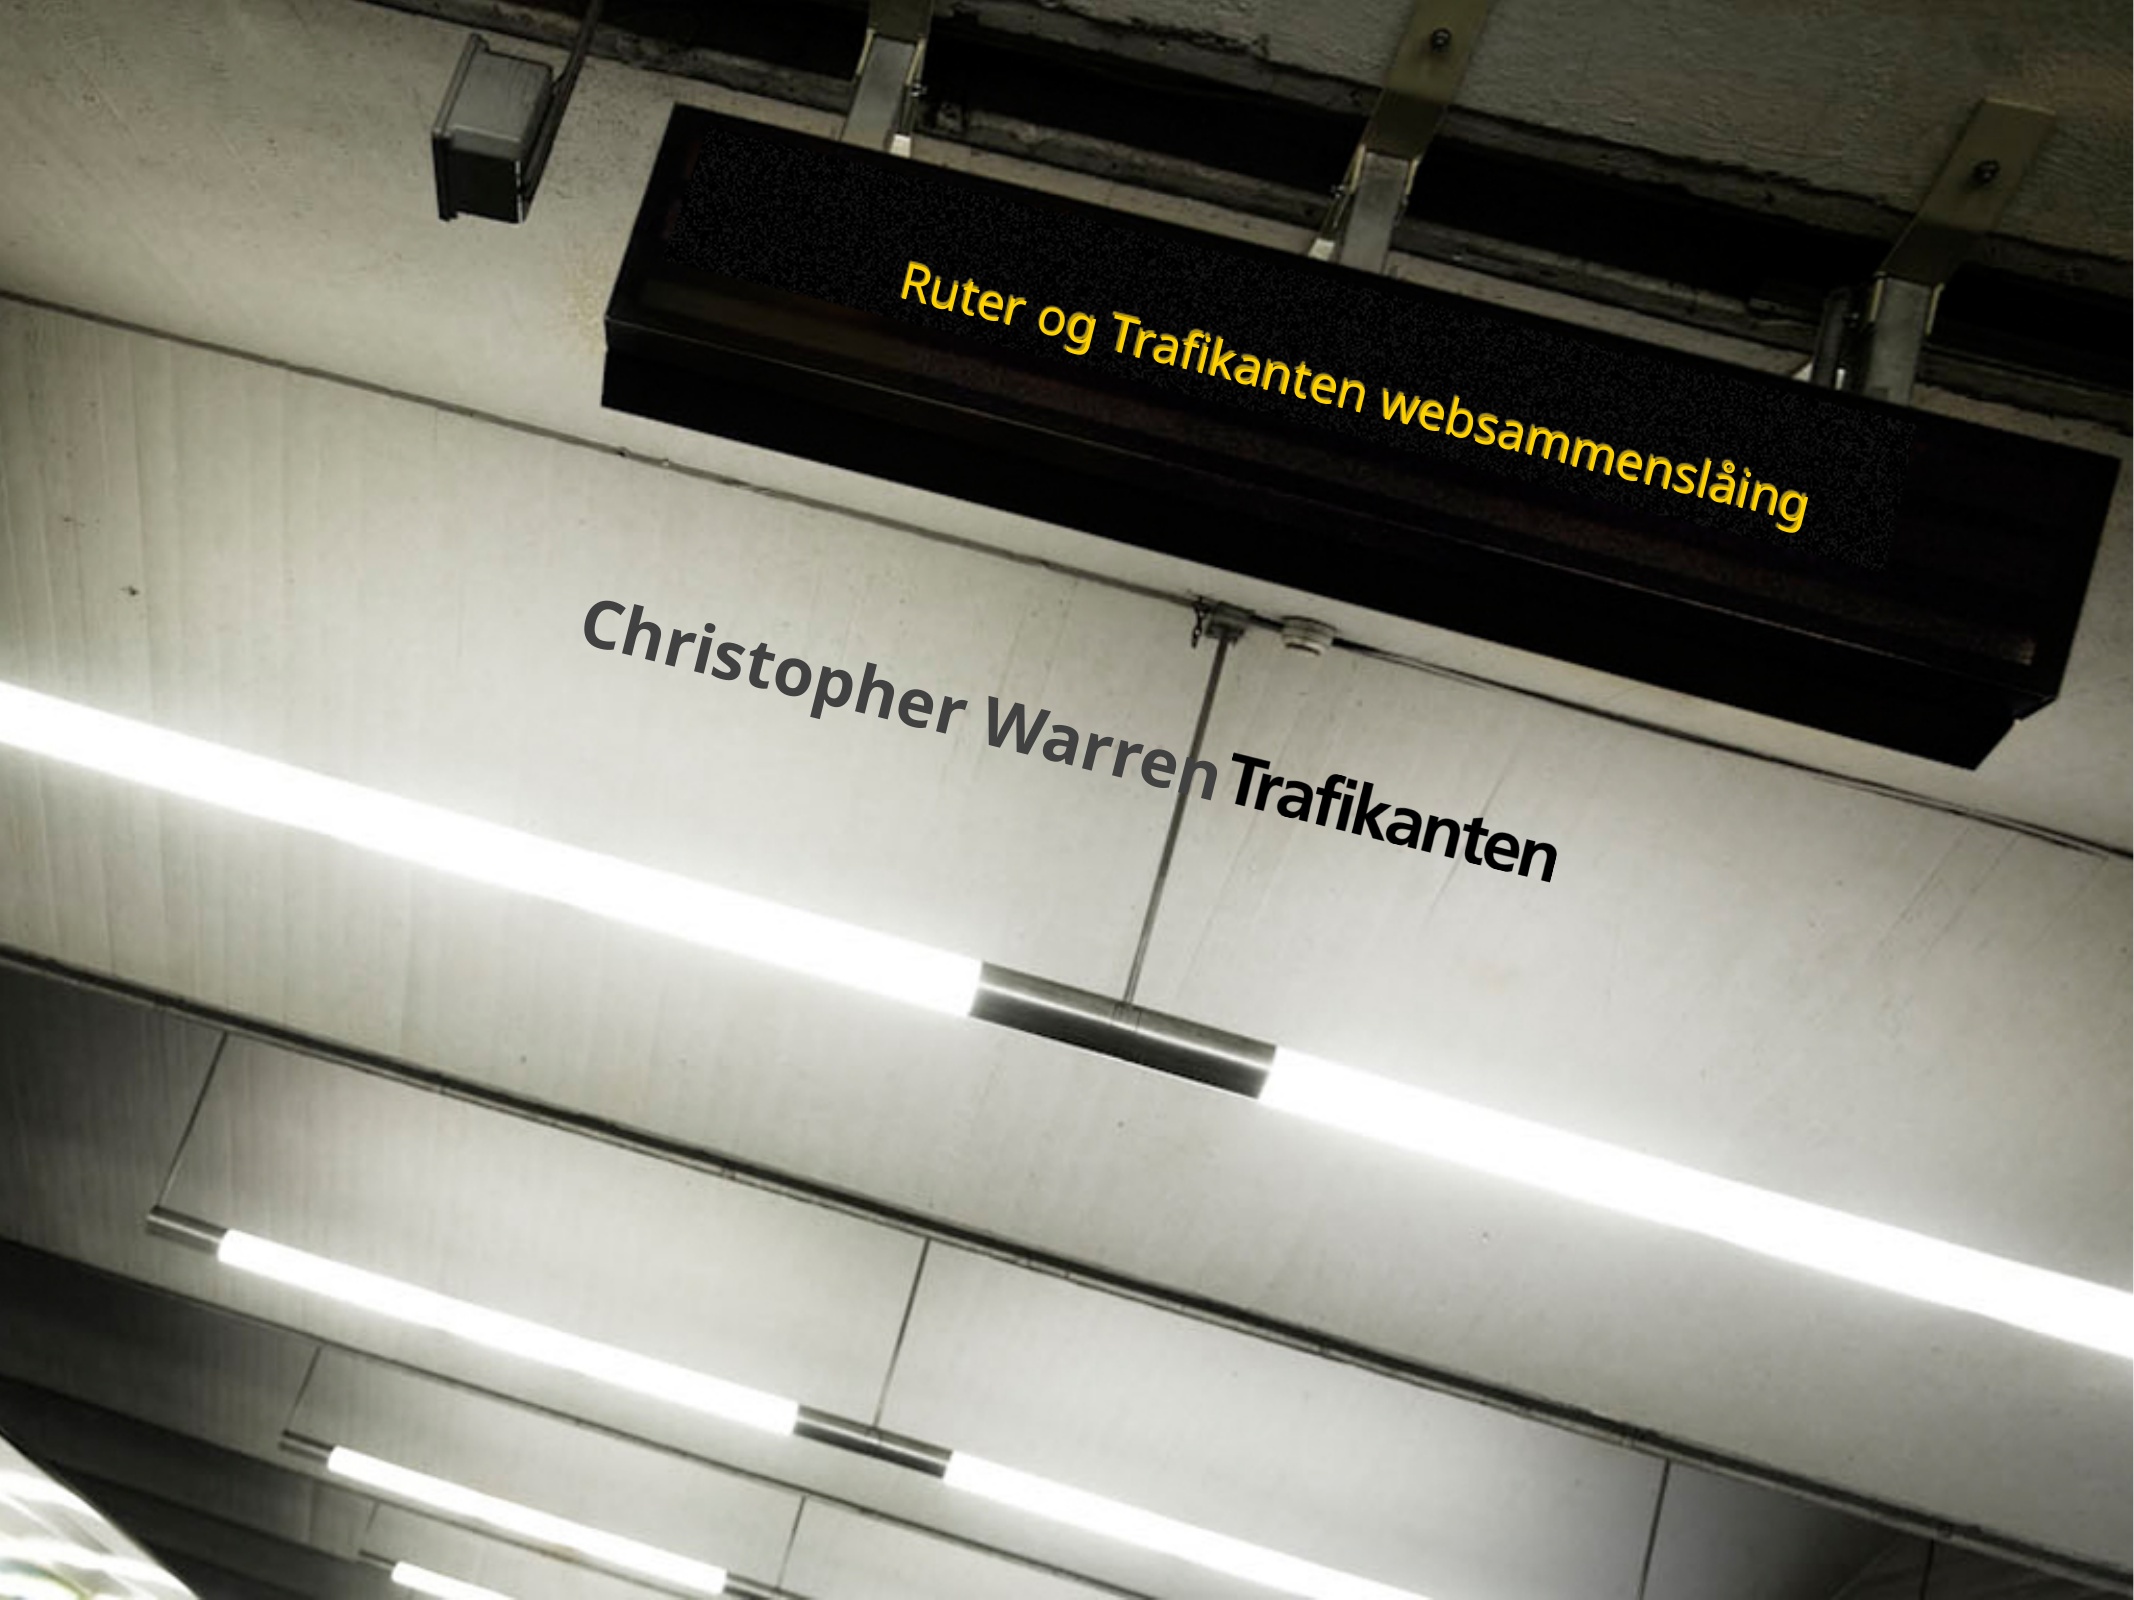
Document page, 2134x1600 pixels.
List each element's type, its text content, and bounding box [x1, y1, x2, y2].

text_box Ruter og Trafikanten websammenslåing [645, 127, 2069, 657]
text_box Christopher Warren [552, 572, 1575, 983]
picture [0, 0, 2134, 1600]
